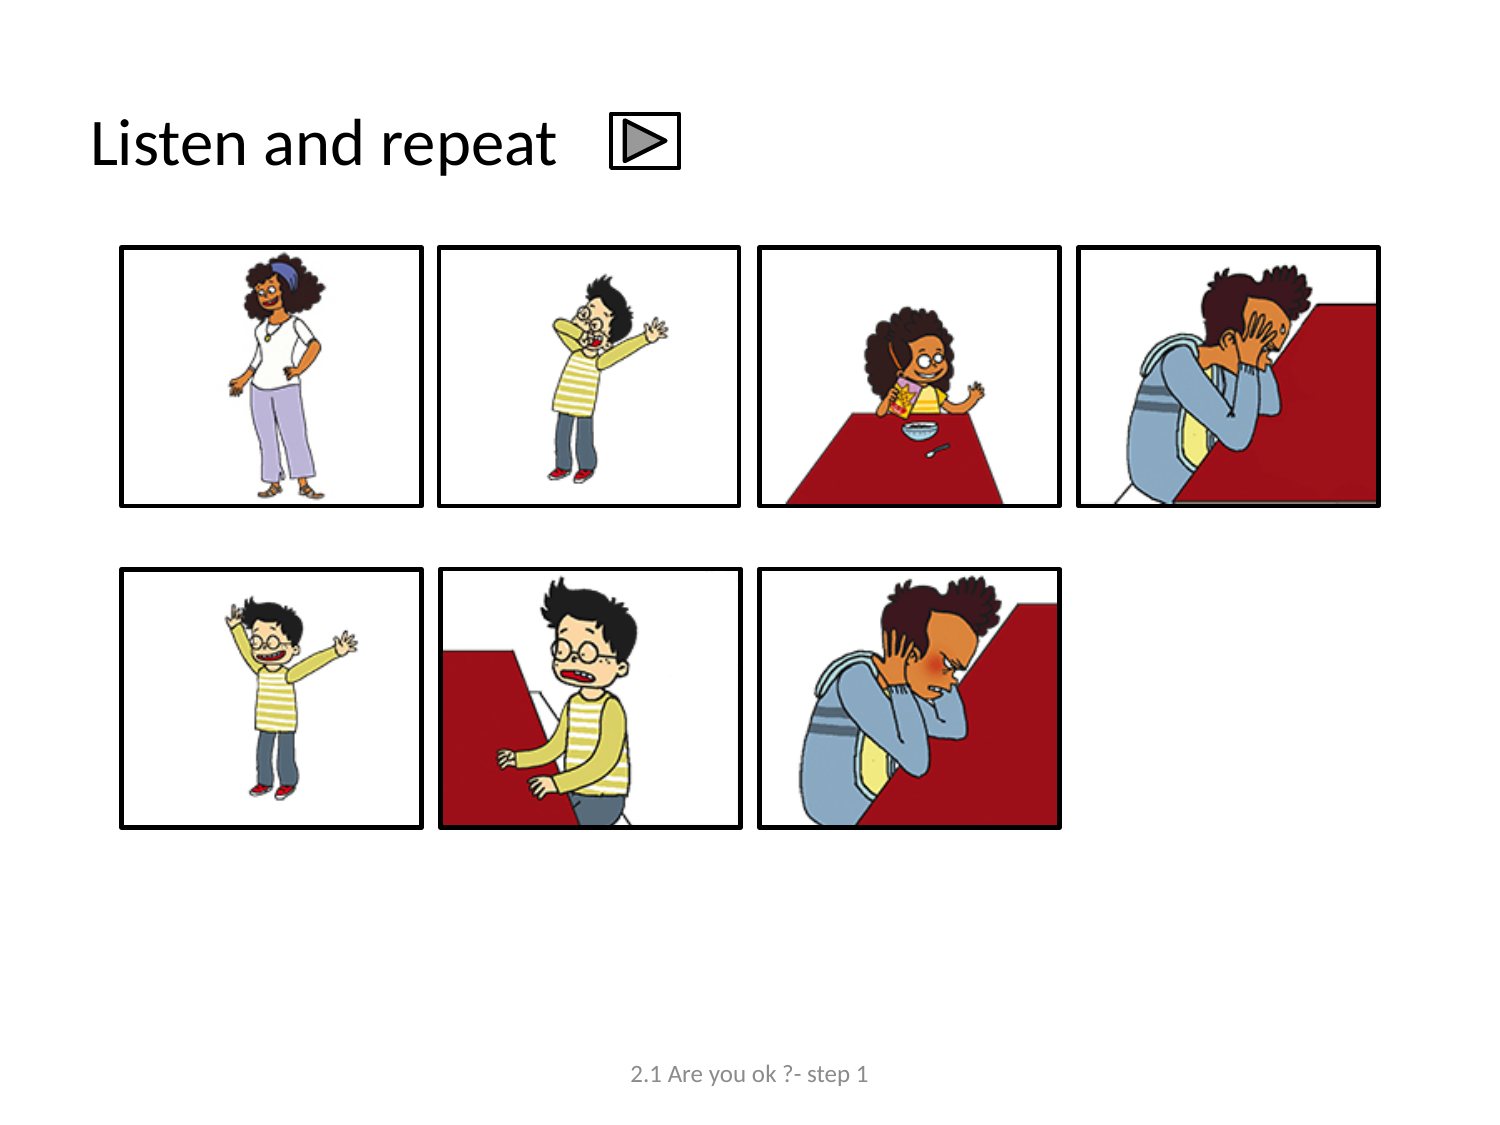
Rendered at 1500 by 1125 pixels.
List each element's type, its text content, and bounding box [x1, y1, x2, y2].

picture [761, 571, 1058, 826]
text_box [609, 112, 681, 170]
picture [123, 571, 420, 826]
picture [761, 249, 1058, 504]
picture [442, 571, 739, 826]
picture [123, 249, 420, 504]
picture [1080, 249, 1377, 504]
footer 2.1 Are you ok ?- step 1 [512, 1042, 988, 1103]
picture [440, 249, 737, 504]
title Listen and repeat [75, 45, 1425, 233]
